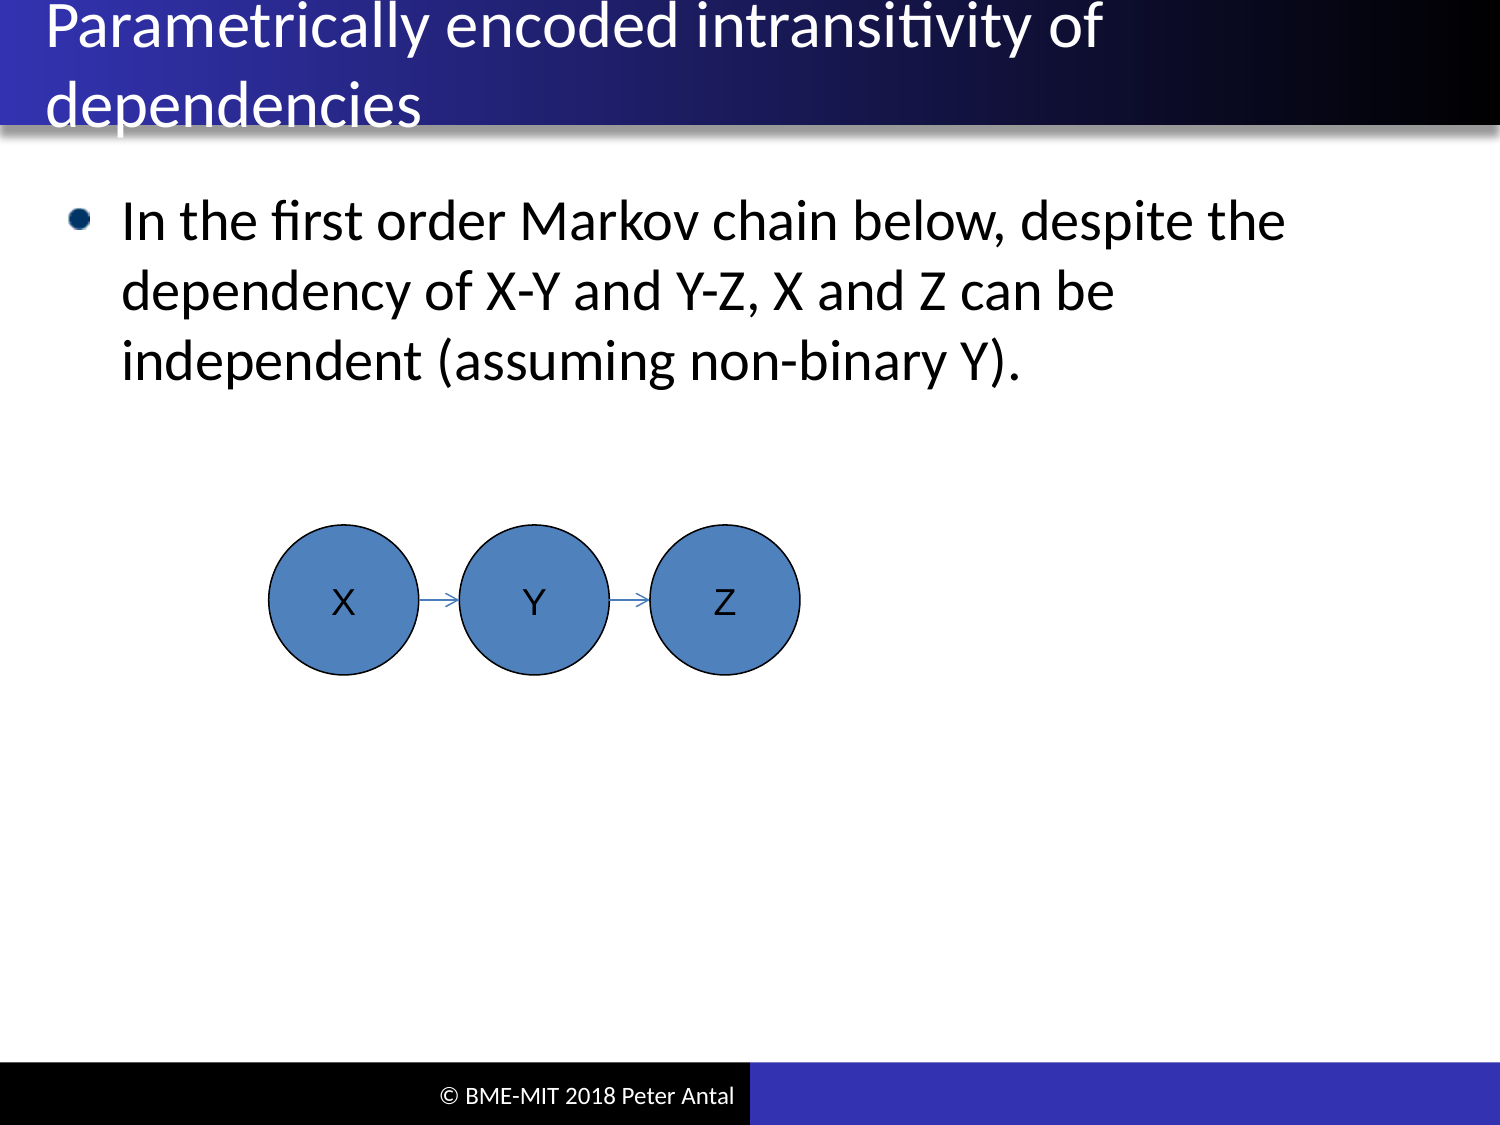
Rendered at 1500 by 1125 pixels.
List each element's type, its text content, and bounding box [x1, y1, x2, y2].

text_box Z [649, 524, 800, 675]
list In the first order Markov chain below, despite the dependency of X-Y and Y-Z, X and Z can be independent (assuming non-binary Y). [49, 174, 1426, 1006]
text_box Y [459, 524, 610, 675]
text_box X [268, 524, 419, 675]
title Parametrically encoded intransitivity of dependencies [0, 0, 1478, 123]
picture [65, 205, 90, 230]
